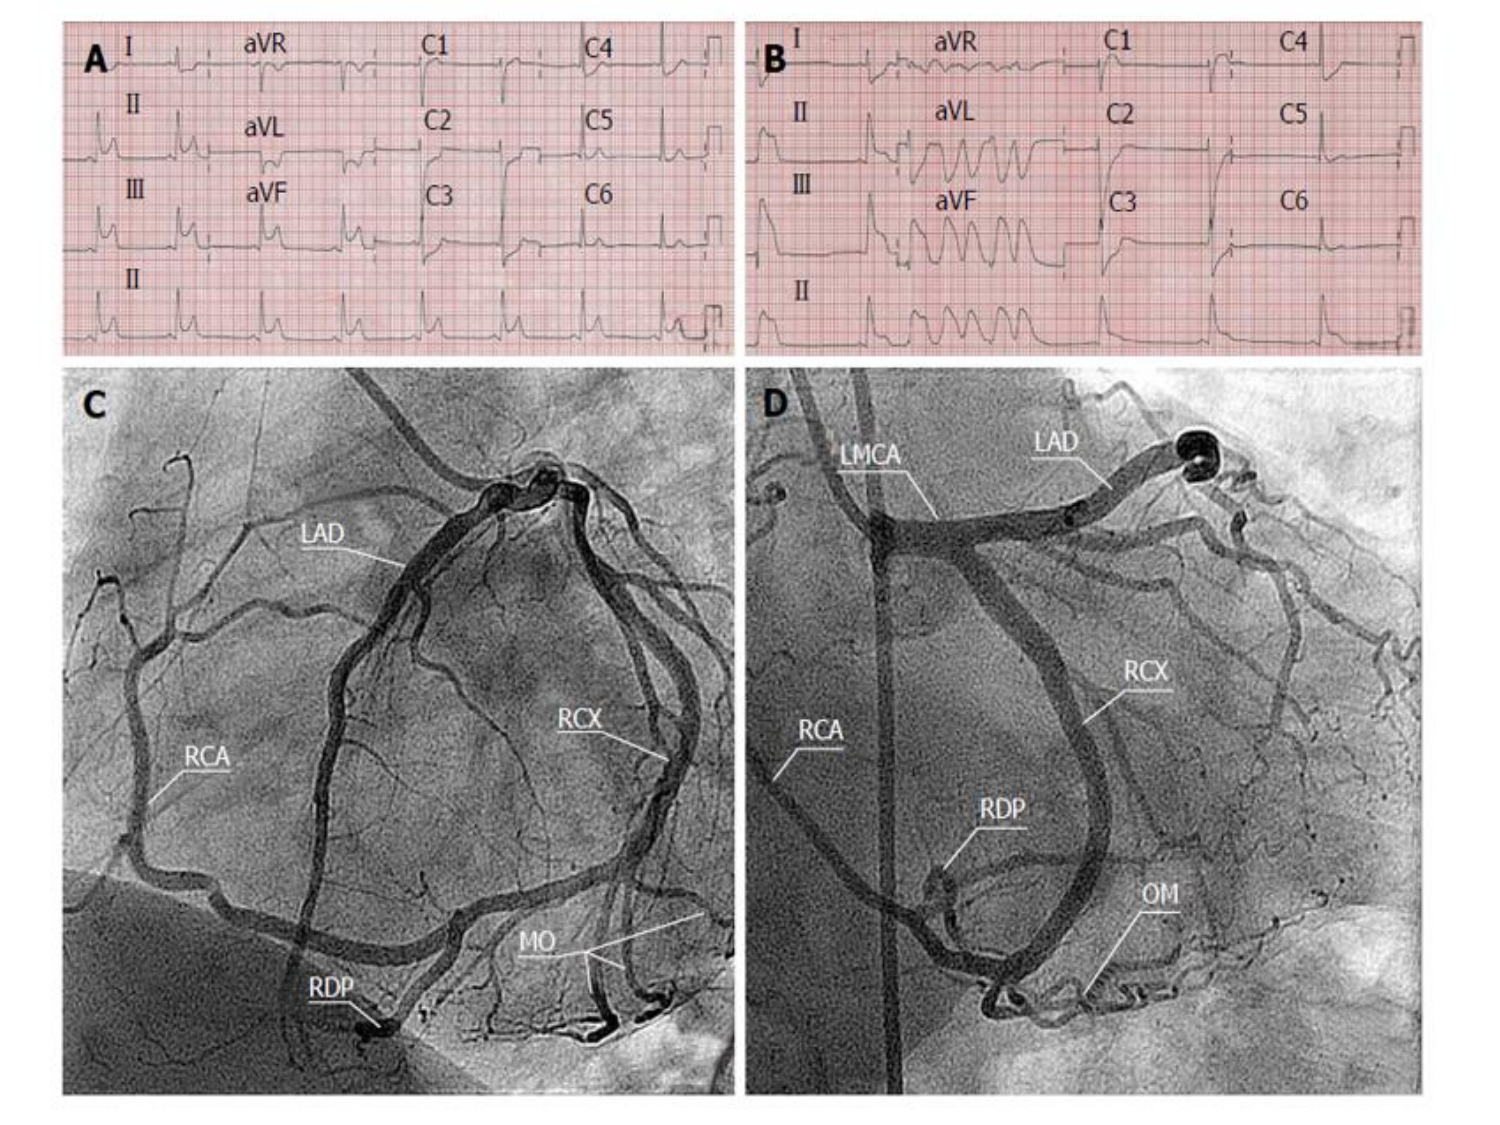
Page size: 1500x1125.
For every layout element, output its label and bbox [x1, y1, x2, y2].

list [37, 0, 1451, 1125]
